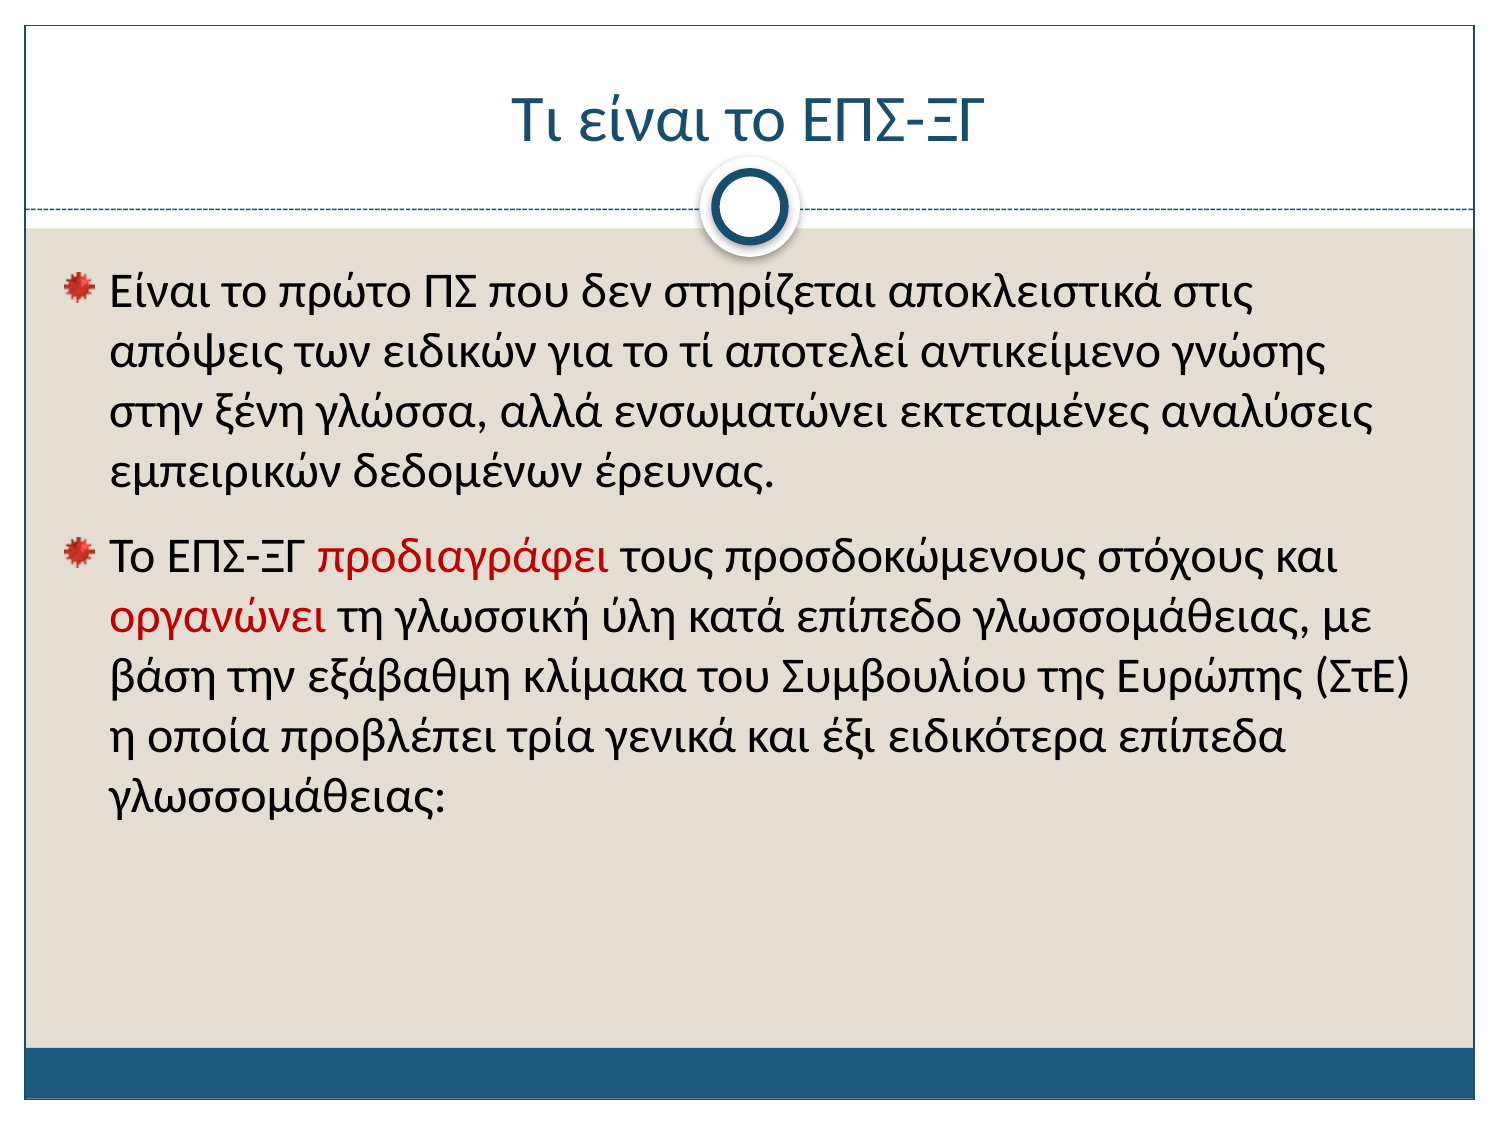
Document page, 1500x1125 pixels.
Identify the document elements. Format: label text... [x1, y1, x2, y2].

list Είναι το πρώτο ΠΣ που δεν στηρίζεται αποκλειστικά στις απόψεις των ειδικών για το τί αποτελεί αντικείμενο γνώσης στην ξένη γλώσσα, αλλά ενσωματώνει εκτεταμένες αναλύσεις εμπειρικών δεδομένων έρευνας. Το ΕΠΣ-ΞΓ προδιαγράφει τους προσδοκώμενους στόχους και οργανώνει τη γλωσσική ύλη κατά επίπεδο γλωσσομάθειας, με βάση την εξάβαθμη κλίμακα του Συμβουλίου της Ευρώπης (ΣτΕ) η οποία προβλέπει τρία γενικά και έξι ειδικότερα επίπεδα γλωσσομάθειας: [49, 250, 1445, 1001]
title Τι είναι το ΕΠΣ-ΞΓ [49, 37, 1450, 162]
picture [64, 537, 95, 568]
picture [64, 272, 95, 303]
